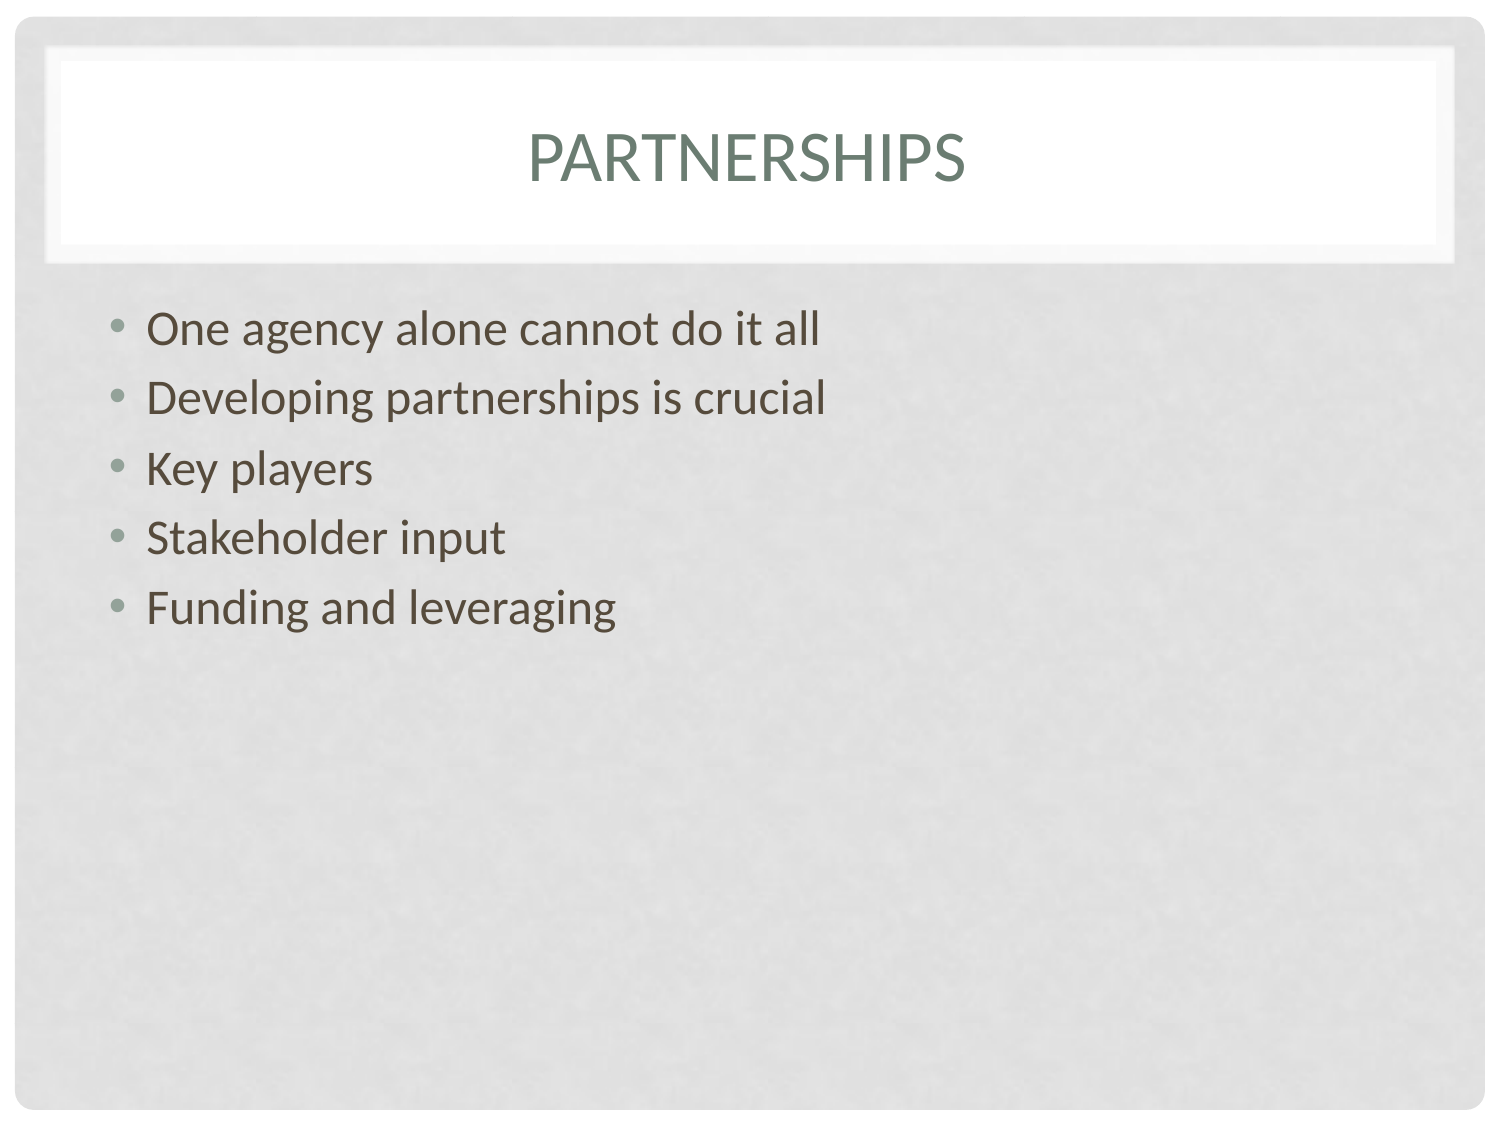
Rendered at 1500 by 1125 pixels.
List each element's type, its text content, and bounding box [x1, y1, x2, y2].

list One agency alone cannot do it all Developing partnerships is crucial Key players Stakeholder input Funding and leveraging [75, 287, 1425, 1005]
title Partnerships [69, 66, 1425, 238]
